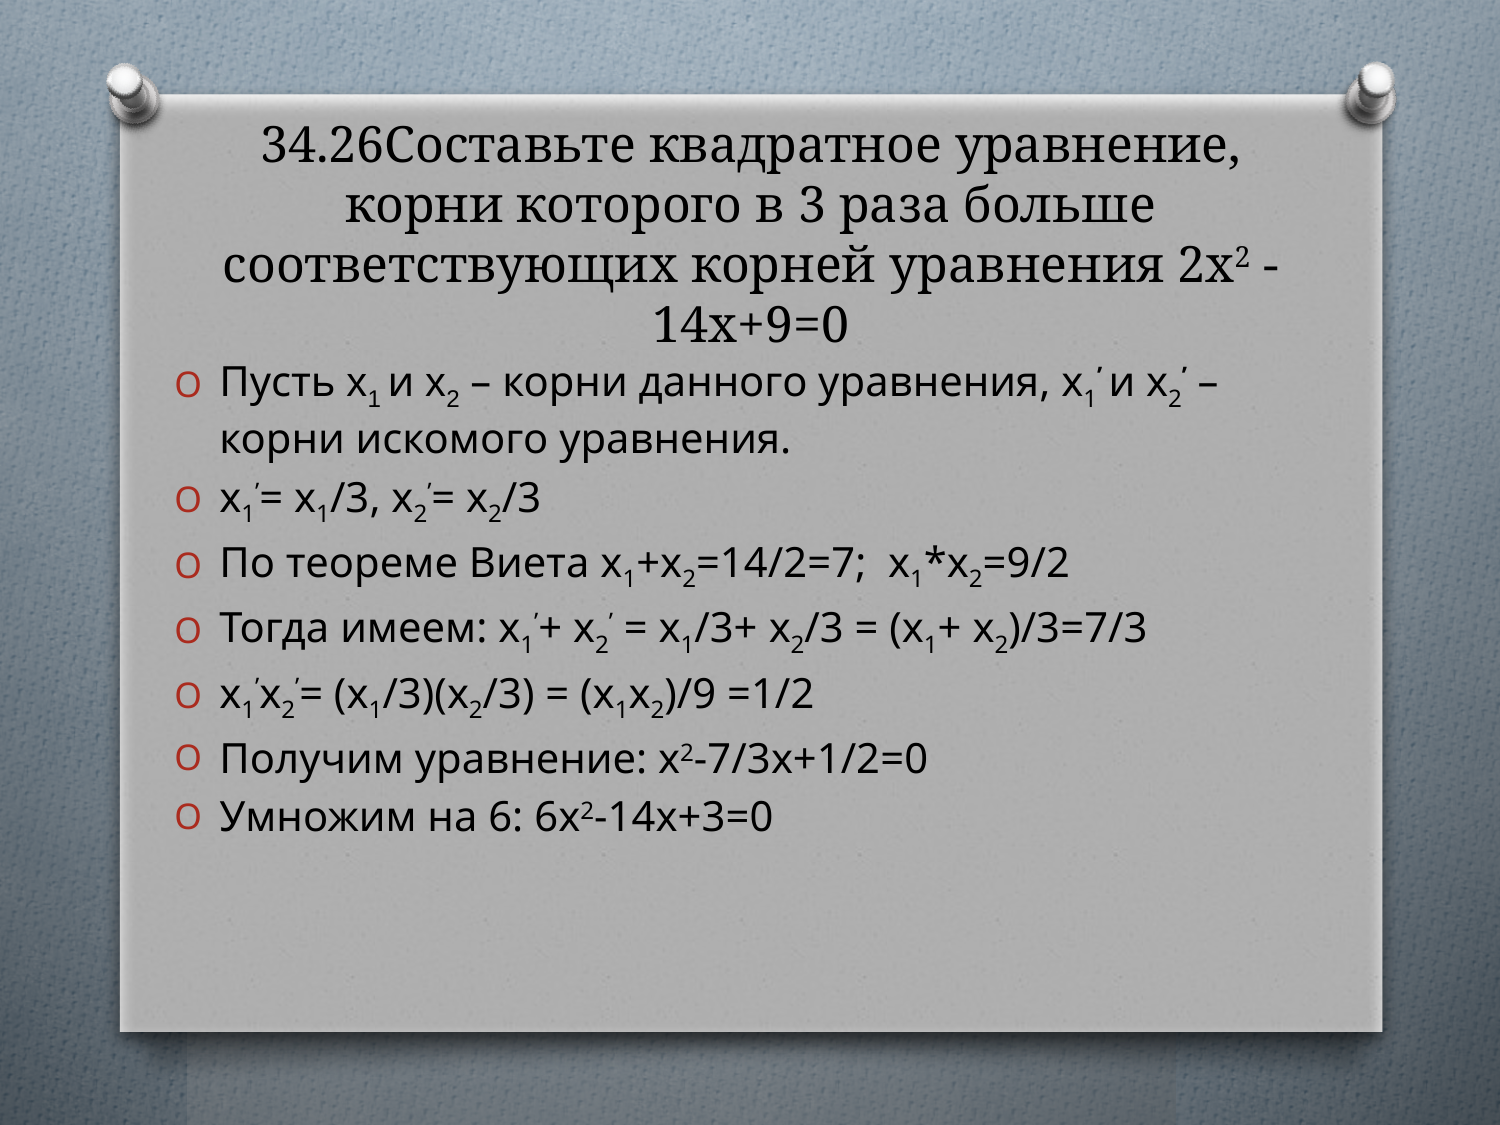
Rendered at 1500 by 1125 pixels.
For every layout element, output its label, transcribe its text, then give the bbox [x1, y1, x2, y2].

picture [1317, 35, 1439, 156]
picture [75, 29, 198, 153]
list Пусть x1 и x2 – корни данного уравнения, x1’ и x2’ – корни искомого уравнения. x1’= x1/3, x2’= x2/3 По теореме Виета x1+x2=14/2=7; x1*x2=9/2 Тогда имеем: x1’+ x2’ = x1/3+ x2/3 = (x1+ x2)/3=7/3 x1’x2’= (x1/3)(x2/3) = (x1x2)/9 =1/2 Получим уравнение: x2-7/3x+1/2=0 Умножим на 6: 6x2-14x+3=0 [159, 347, 1365, 939]
title 34.26Составьте квадратное уравнение, корни которого в 3 раза больше соответствующих корней уравнения 2x2 -14x+9=0 [179, 134, 1323, 332]
